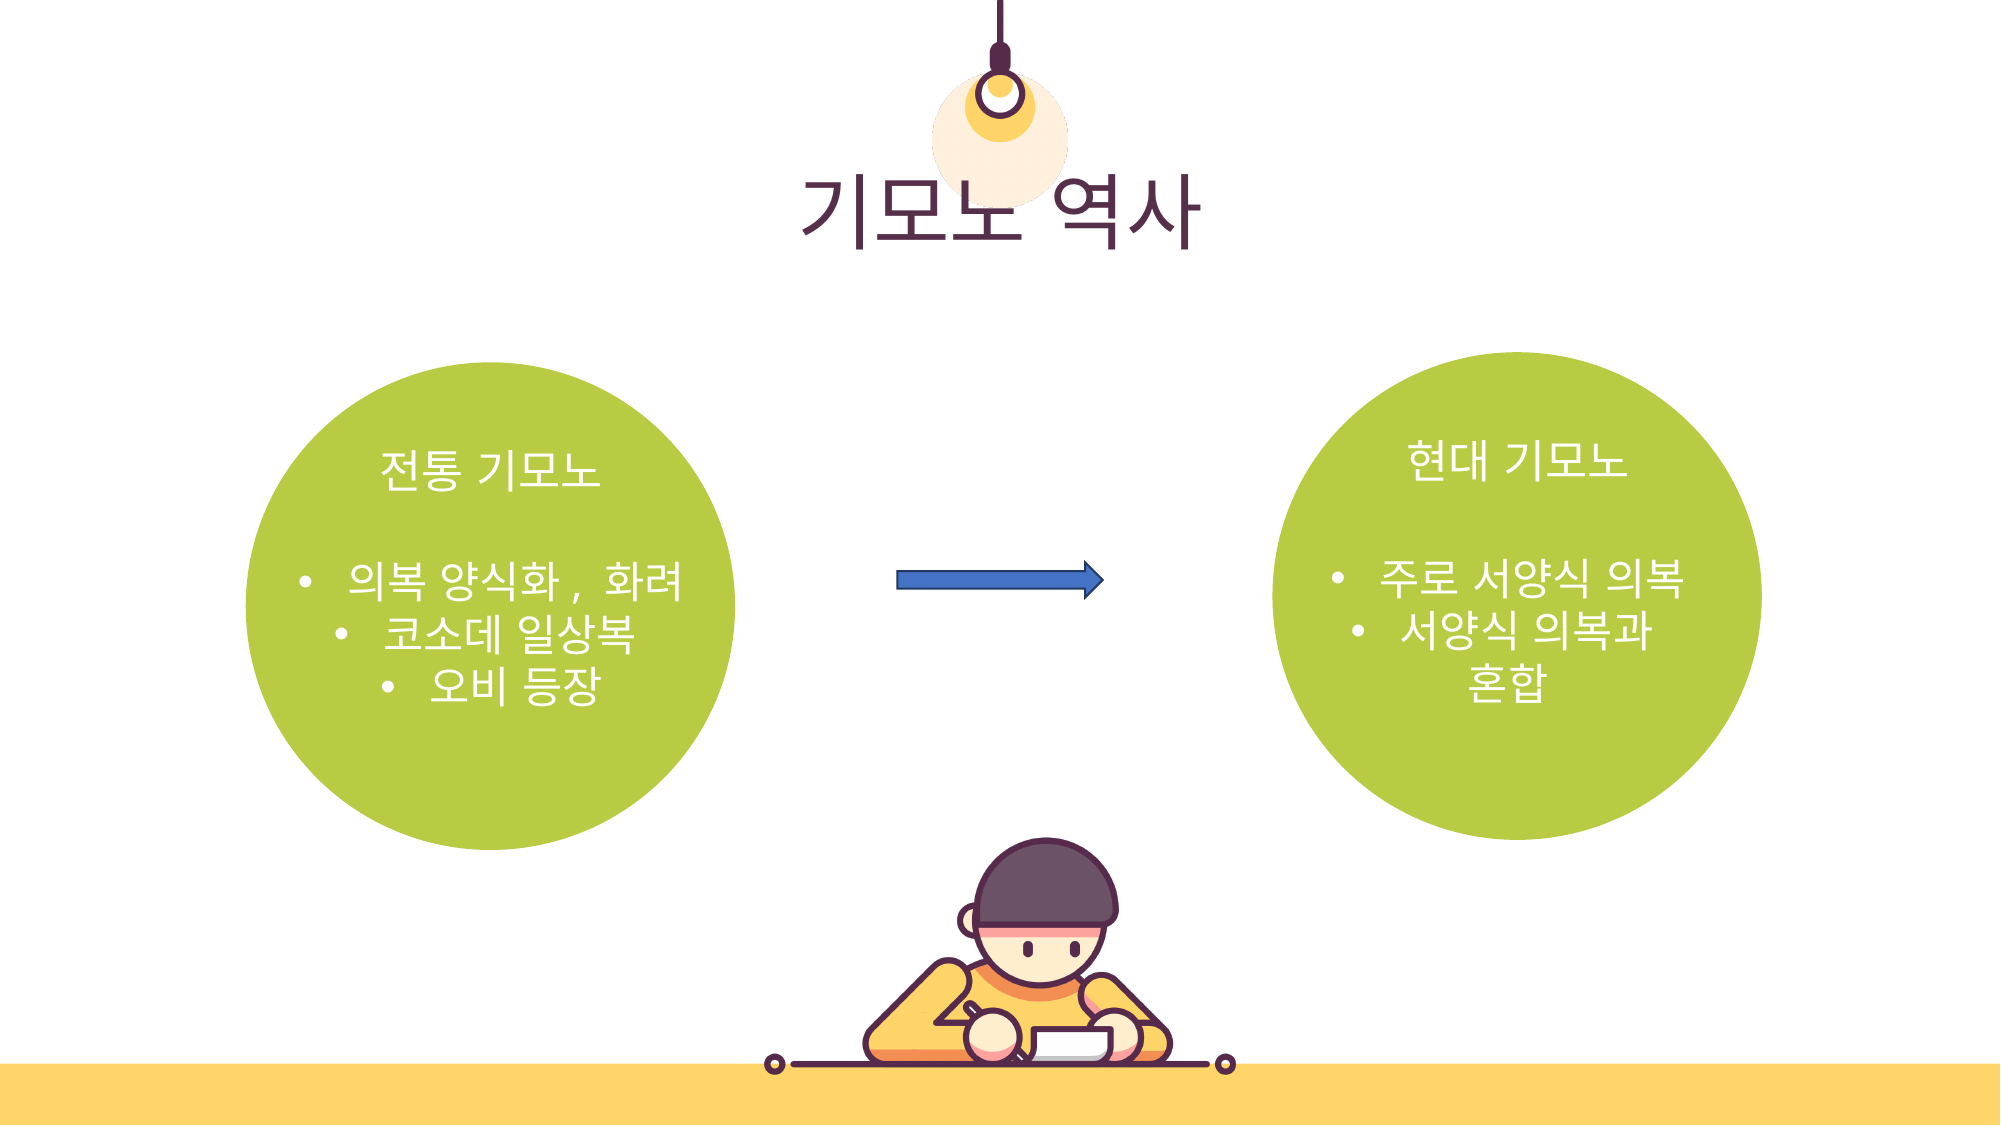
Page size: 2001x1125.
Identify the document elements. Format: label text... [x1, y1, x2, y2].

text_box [1272, 352, 1762, 840]
picture [763, 837, 1236, 1075]
picture [931, 0, 1068, 208]
text_box [896, 559, 1105, 600]
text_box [245, 362, 736, 850]
text_box [0, 1062, 2000, 1125]
text_box 기모노 역사 [747, 160, 1252, 261]
